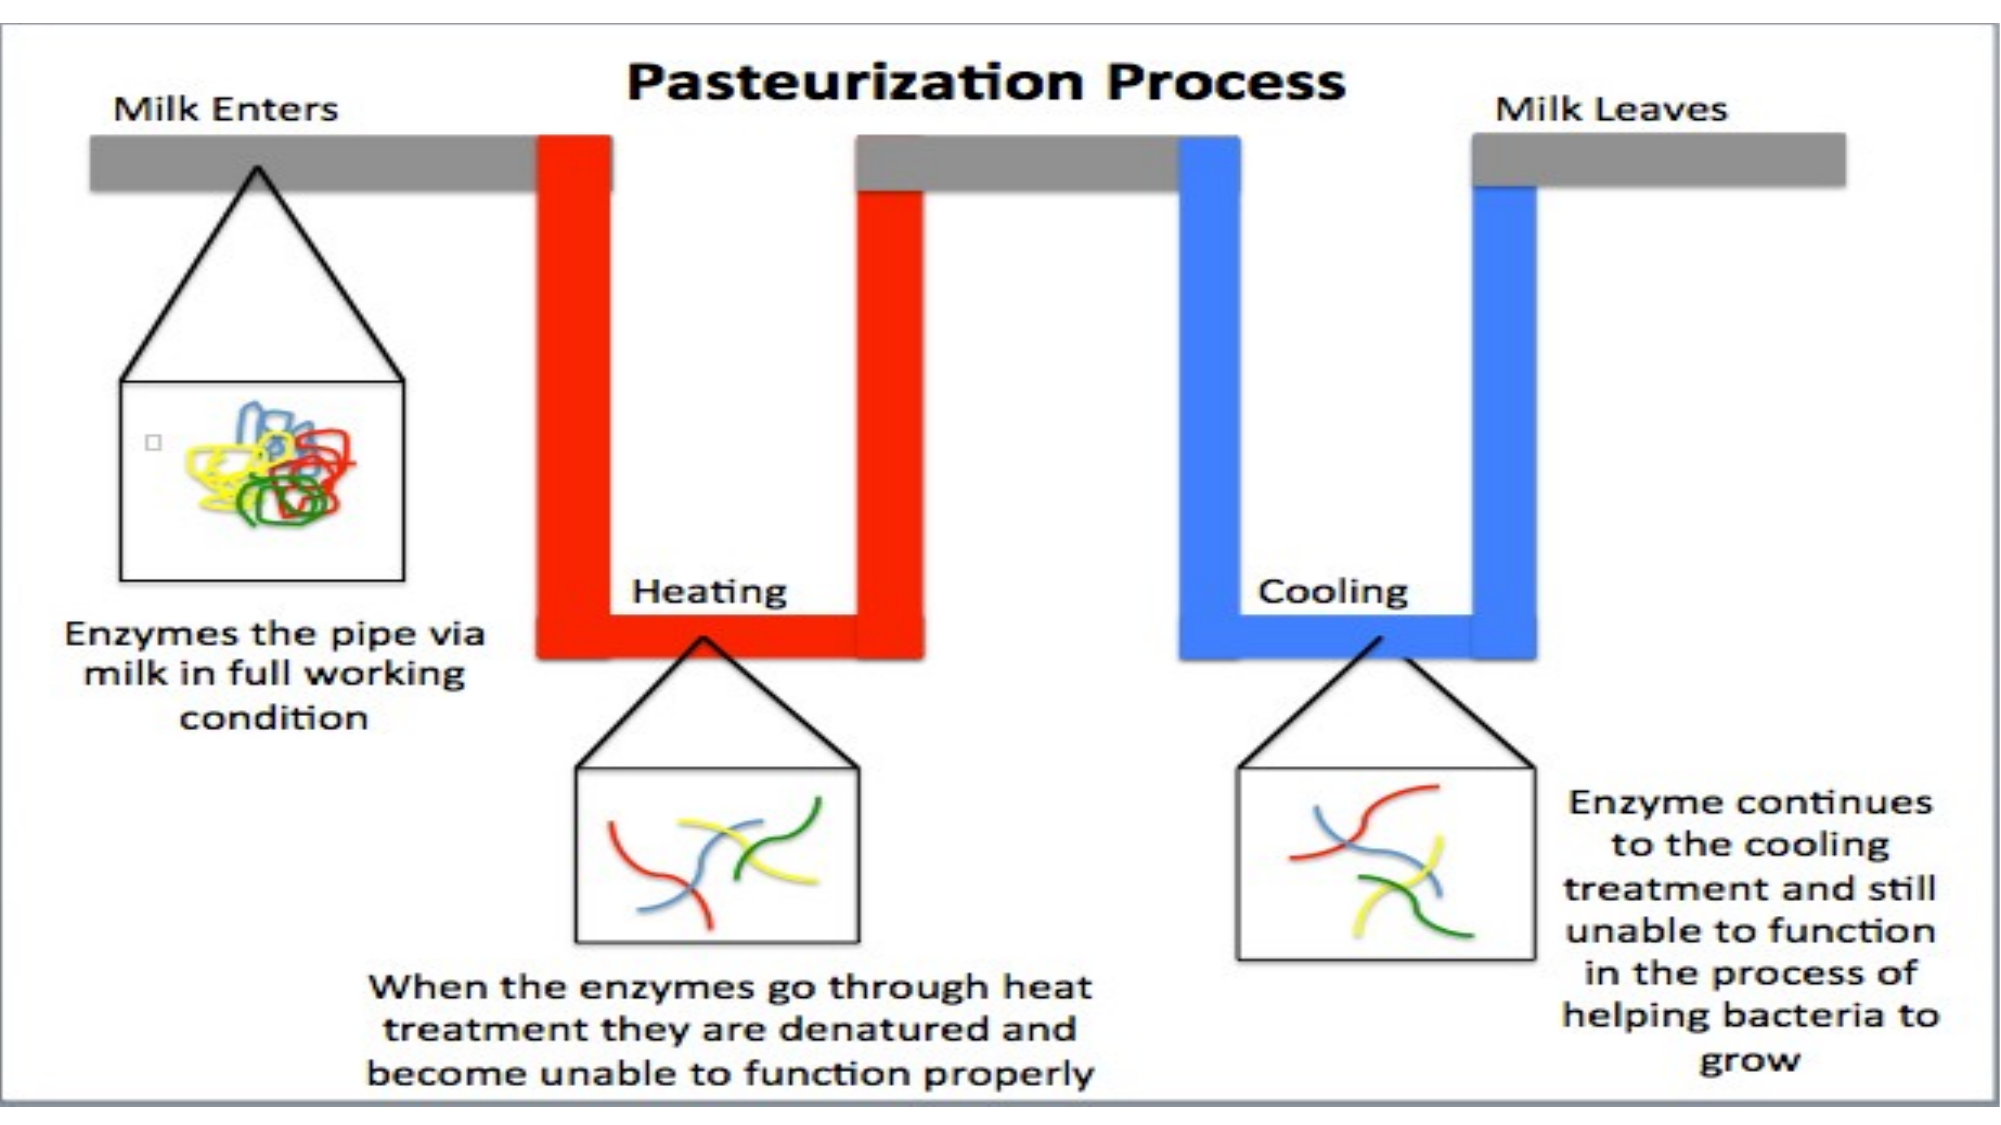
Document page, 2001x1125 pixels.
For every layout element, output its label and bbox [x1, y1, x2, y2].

text_box [0, 23, 2000, 1107]
